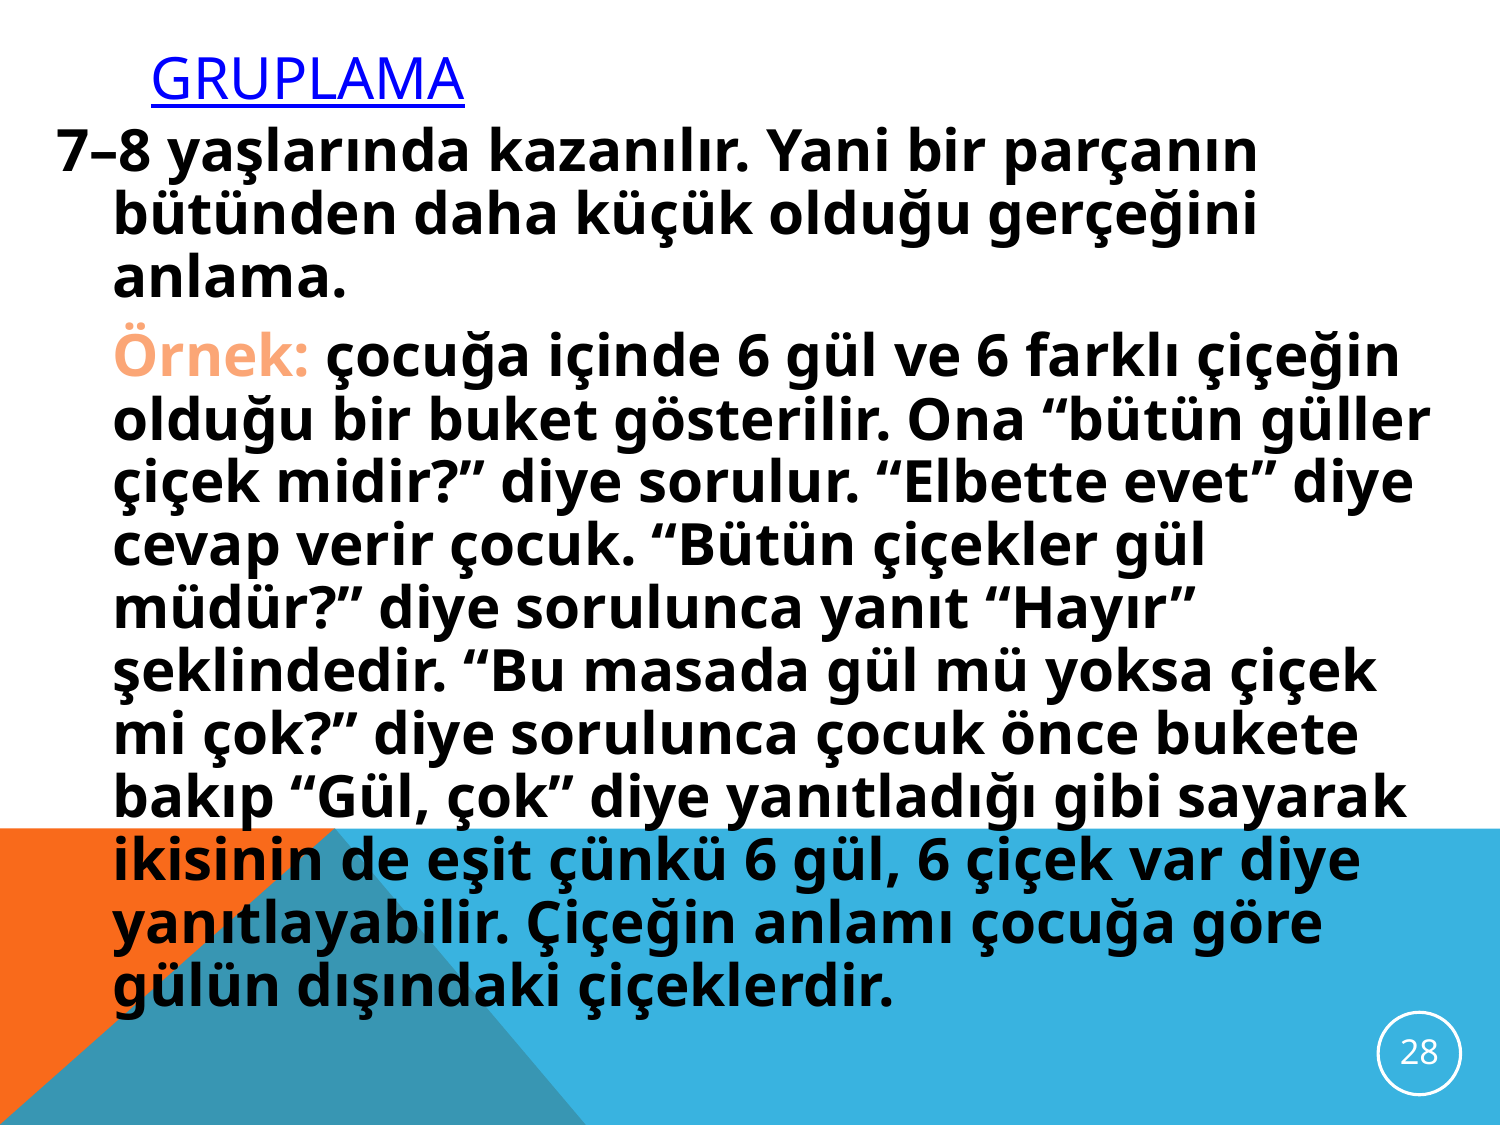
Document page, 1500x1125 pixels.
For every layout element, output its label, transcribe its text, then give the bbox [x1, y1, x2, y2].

title Gruplama [135, 30, 1370, 113]
list 7–8 yaşlarında kazanılır. Yani bir parçanın bütünden daha küçük olduğu gerçeğini anlama. Örnek: çocuğa içinde 6 gül ve 6 farklı çiçeğin olduğu bir buket gösterilir. Ona “bütün güller çiçek midir?” diye sorulur. “Elbette evet” diye cevap verir çocuk. “Bütün çiçekler gül müdür?” diye sorulunca yanıt “Hayır” şeklindedir. “Bu masada gül mü yoksa çiçek mi çok?” diye sorulunca çocuk önce bukete bakıp “Gül, çok” diye yanıtladığı gibi sayarak ikisinin de eşit çünkü 6 gül, 6 çiçek var diye yanıtlayabilir. Çiçeğin anlamı çocuğa göre gülün dışındaki çiçeklerdir. [41, 113, 1471, 886]
slide_number 28 [1376, 1010, 1463, 1097]
